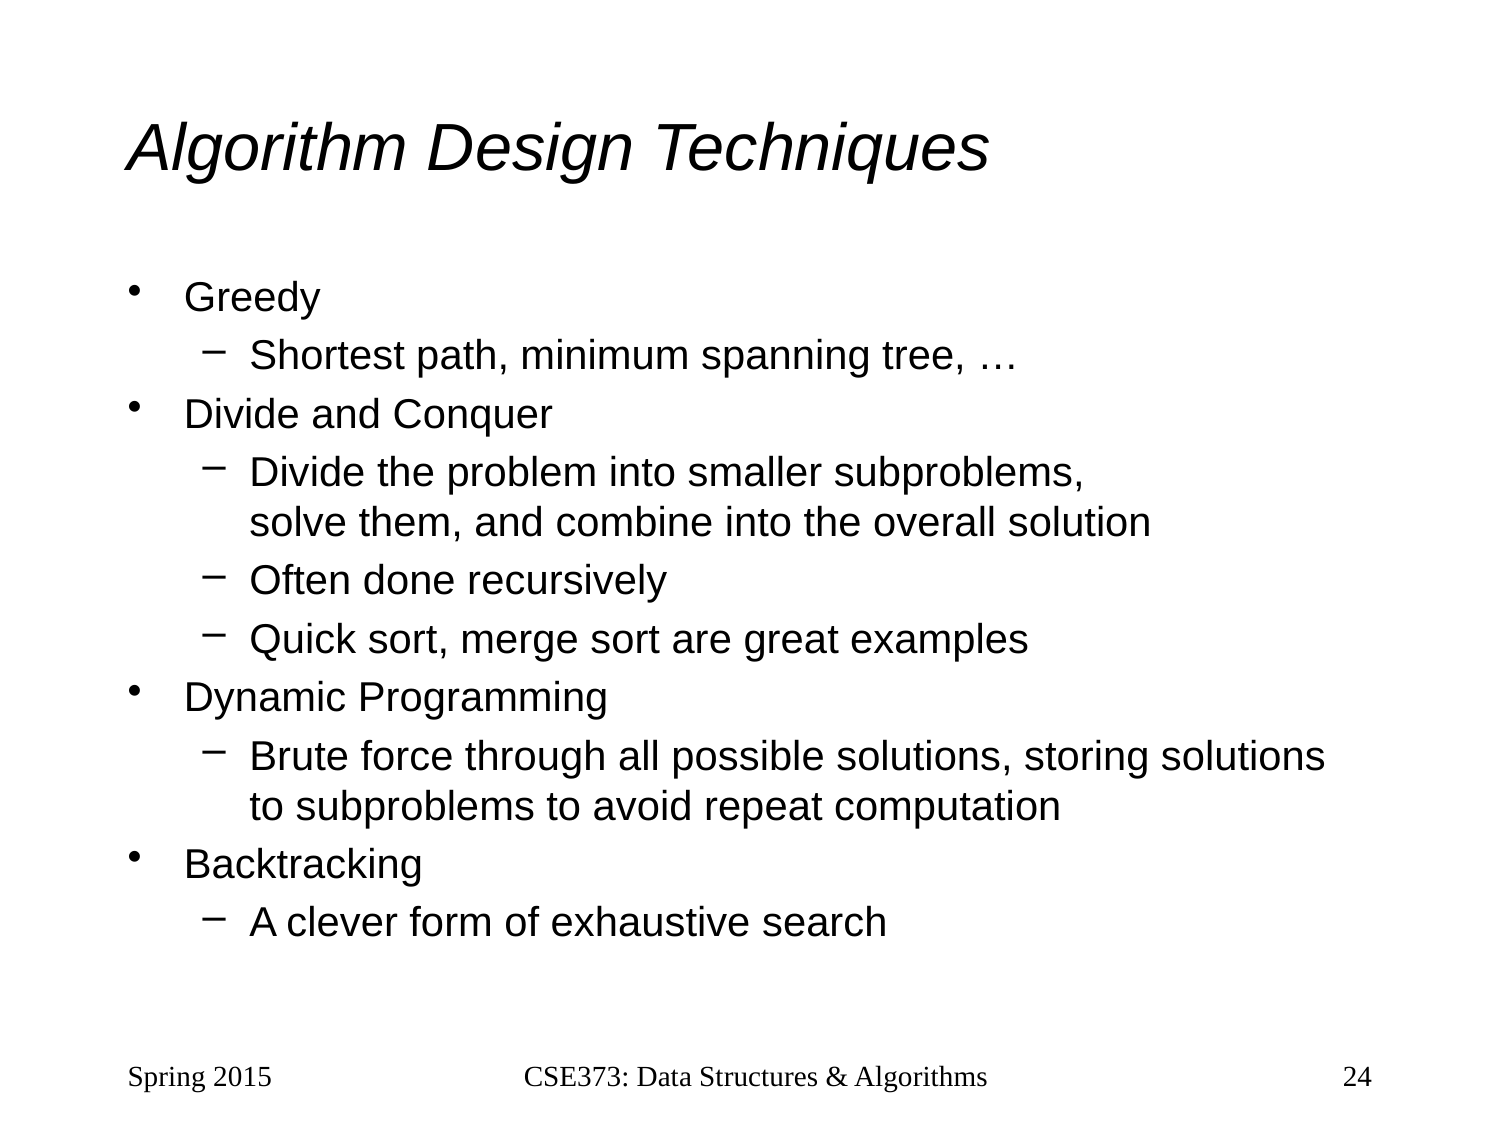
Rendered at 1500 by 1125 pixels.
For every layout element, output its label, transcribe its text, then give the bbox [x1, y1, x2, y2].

list Greedy Shortest path, minimum spanning tree, … Divide and Conquer Divide the problem into smaller subproblems, solve them, and combine into the overall solution Often done recursively Quick sort, merge sort are great examples Dynamic Programming Brute force through all possible solutions, storing solutions to subproblems to avoid repeat computation Backtracking A clever form of exhaustive search [112, 262, 1388, 1001]
footer CSE373: Data Structures & Algorithms [474, 1049, 1038, 1125]
slide_number Spring 2015 [112, 1049, 426, 1125]
slide_number 24 [1074, 1049, 1388, 1125]
title Algorithm Design Techniques [112, 49, 1388, 238]
